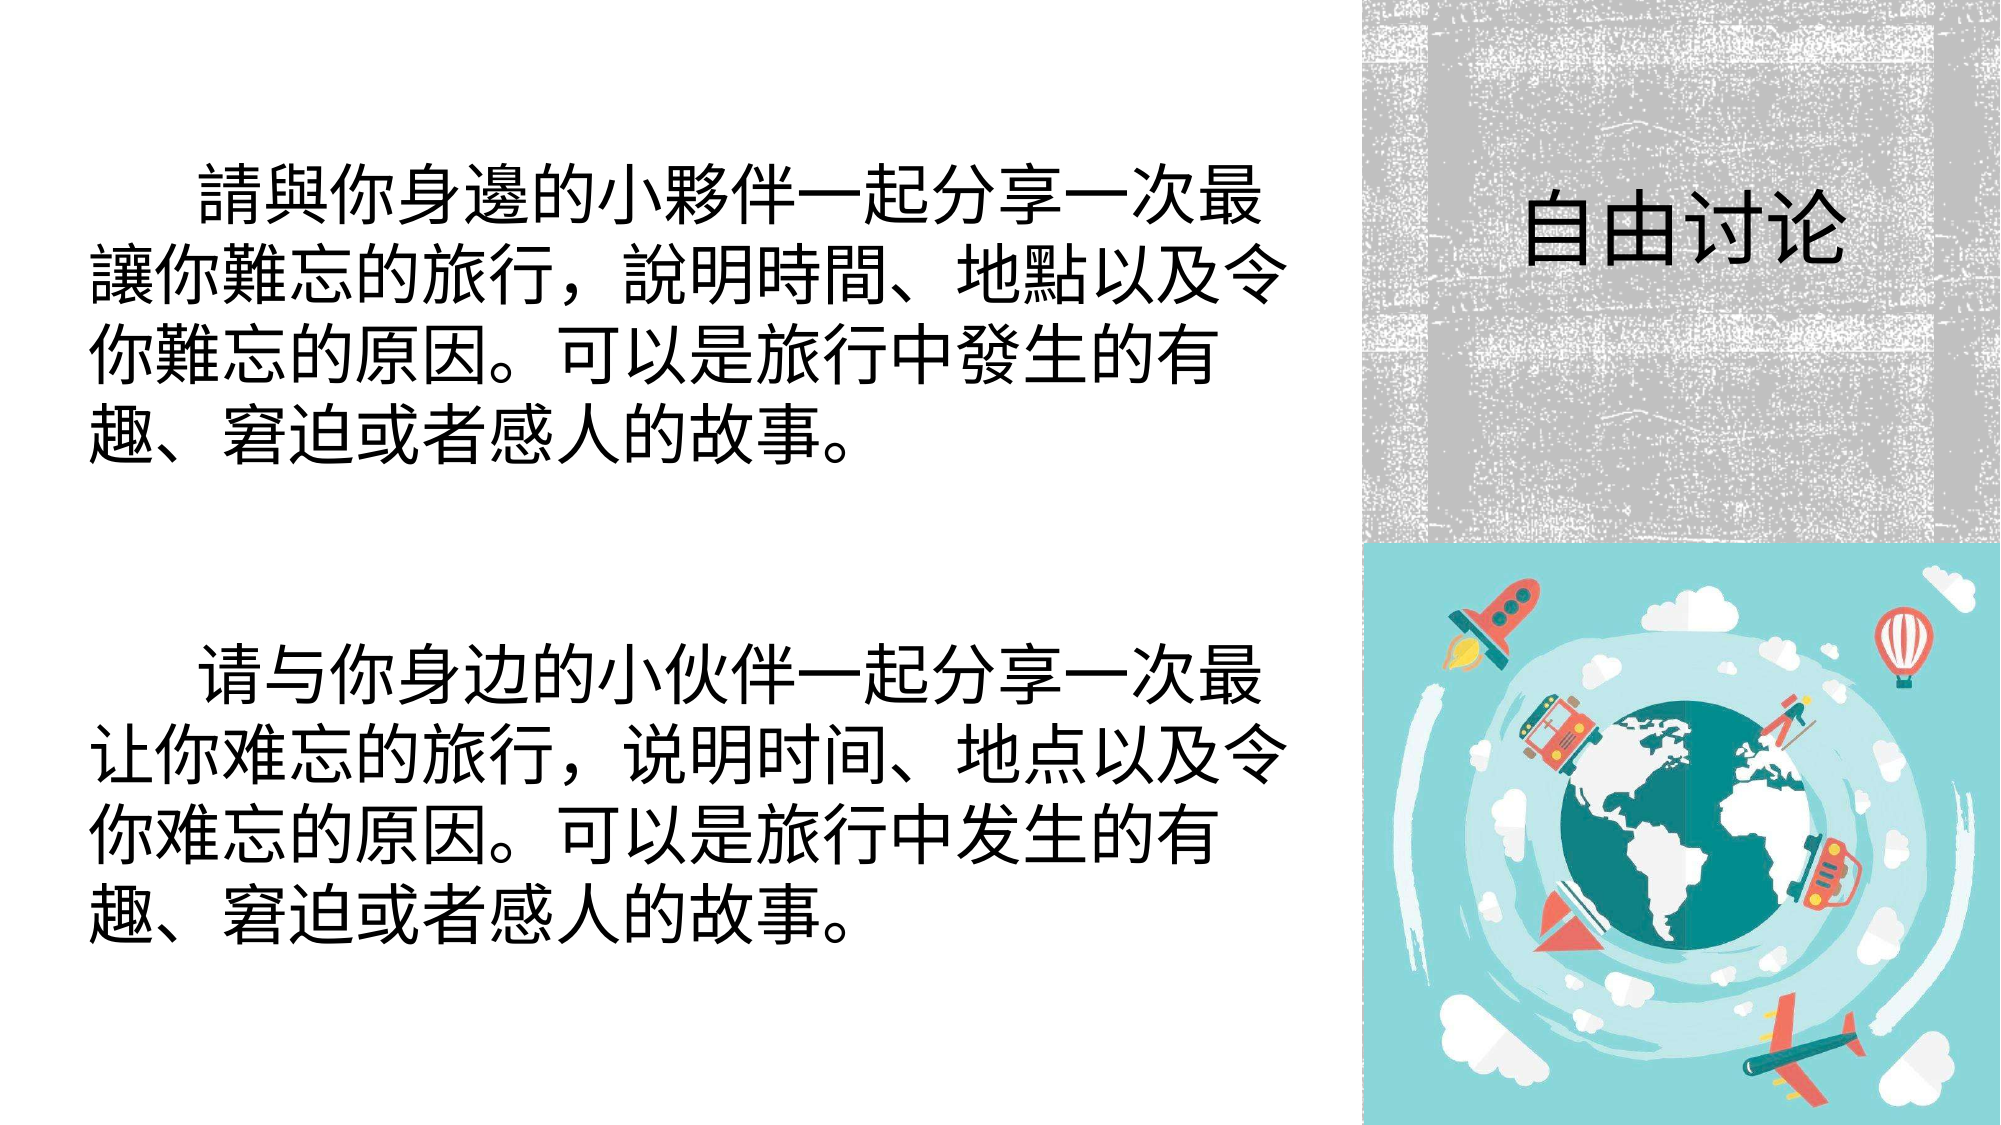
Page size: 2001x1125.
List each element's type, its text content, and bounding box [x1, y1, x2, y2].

picture [1364, 542, 2000, 1125]
title 自由讨论 [1419, 0, 1945, 285]
text_box 請與你身邊的小夥伴一起分享一次最讓你難忘的旅行，說明時間、地點以及令你難忘的原因。可以是旅行中發生的有趣、窘迫或者感人的故事。 请与你身边的小伙伴一起分享一次最让你难忘的旅行，说明时间、地点以及令你难忘的原因。可以是旅行中发生的有趣、窘迫或者感人的故事。 [73, 145, 1309, 1049]
